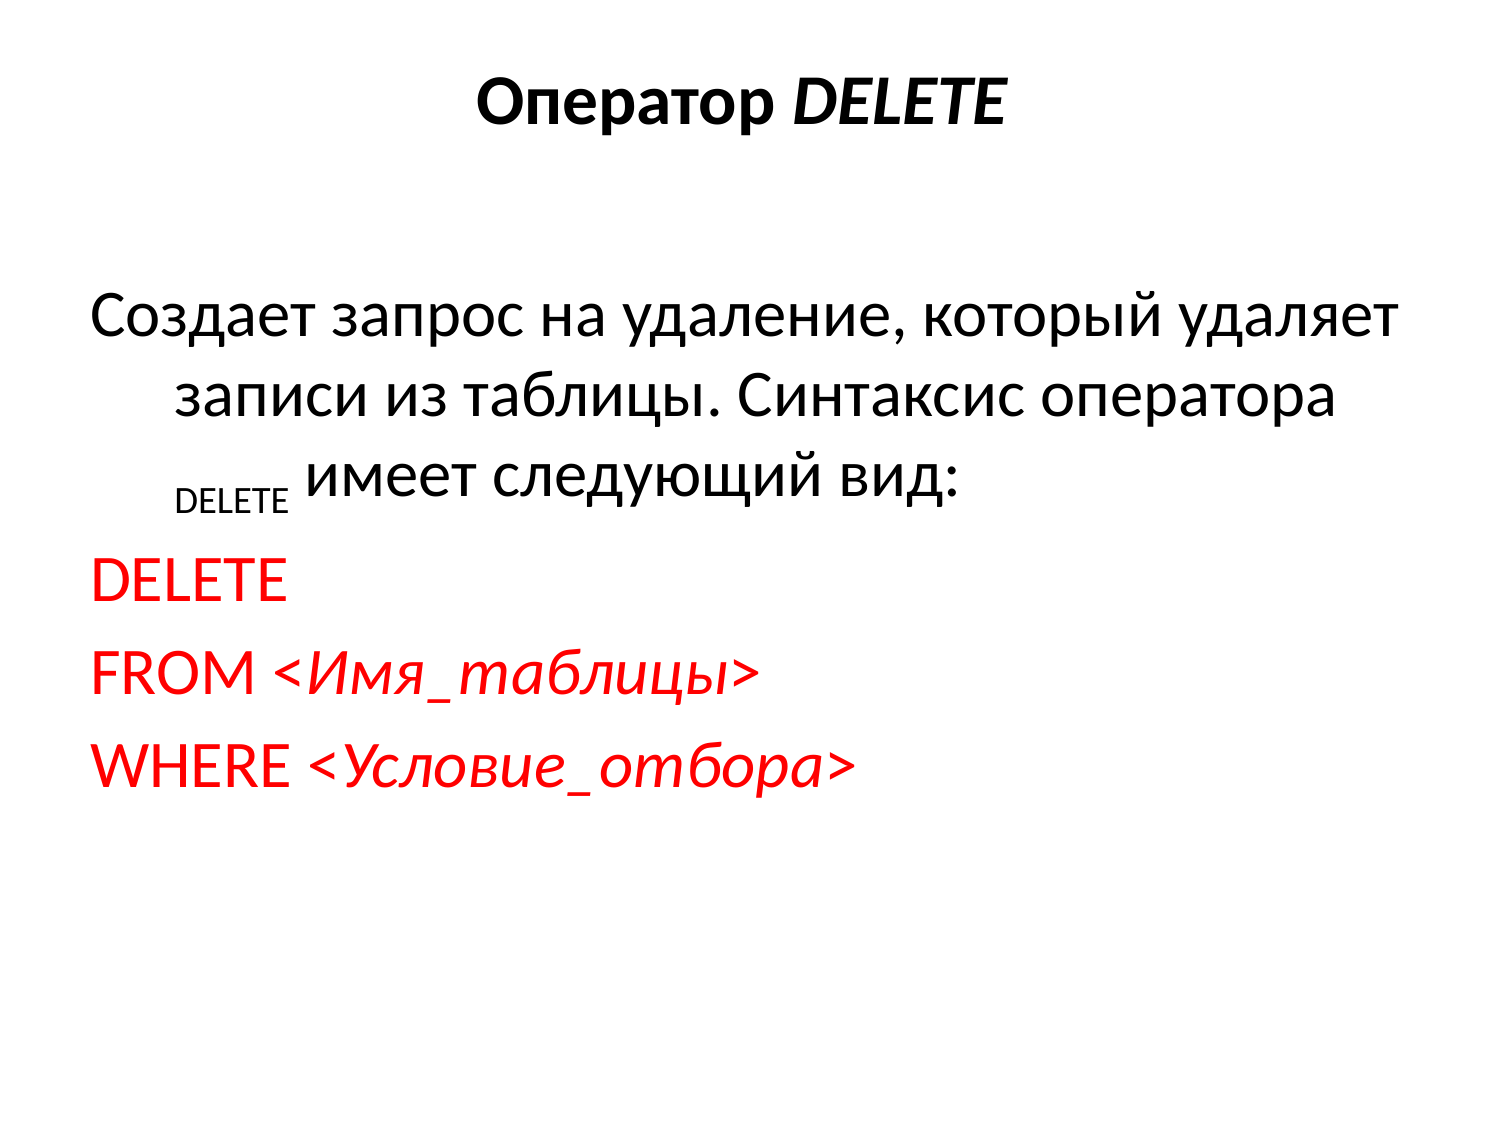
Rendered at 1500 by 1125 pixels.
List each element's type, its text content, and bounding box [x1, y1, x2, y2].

list Создает запрос на удаление, который удаляет записи из таблицы. Синтаксис оператора DELETE имеет следующий вид: DELETE FROM <Имя_таблицы> WHERE <Условие_отбора> [75, 262, 1425, 1005]
title Оператор DELETE [75, 45, 1425, 233]
